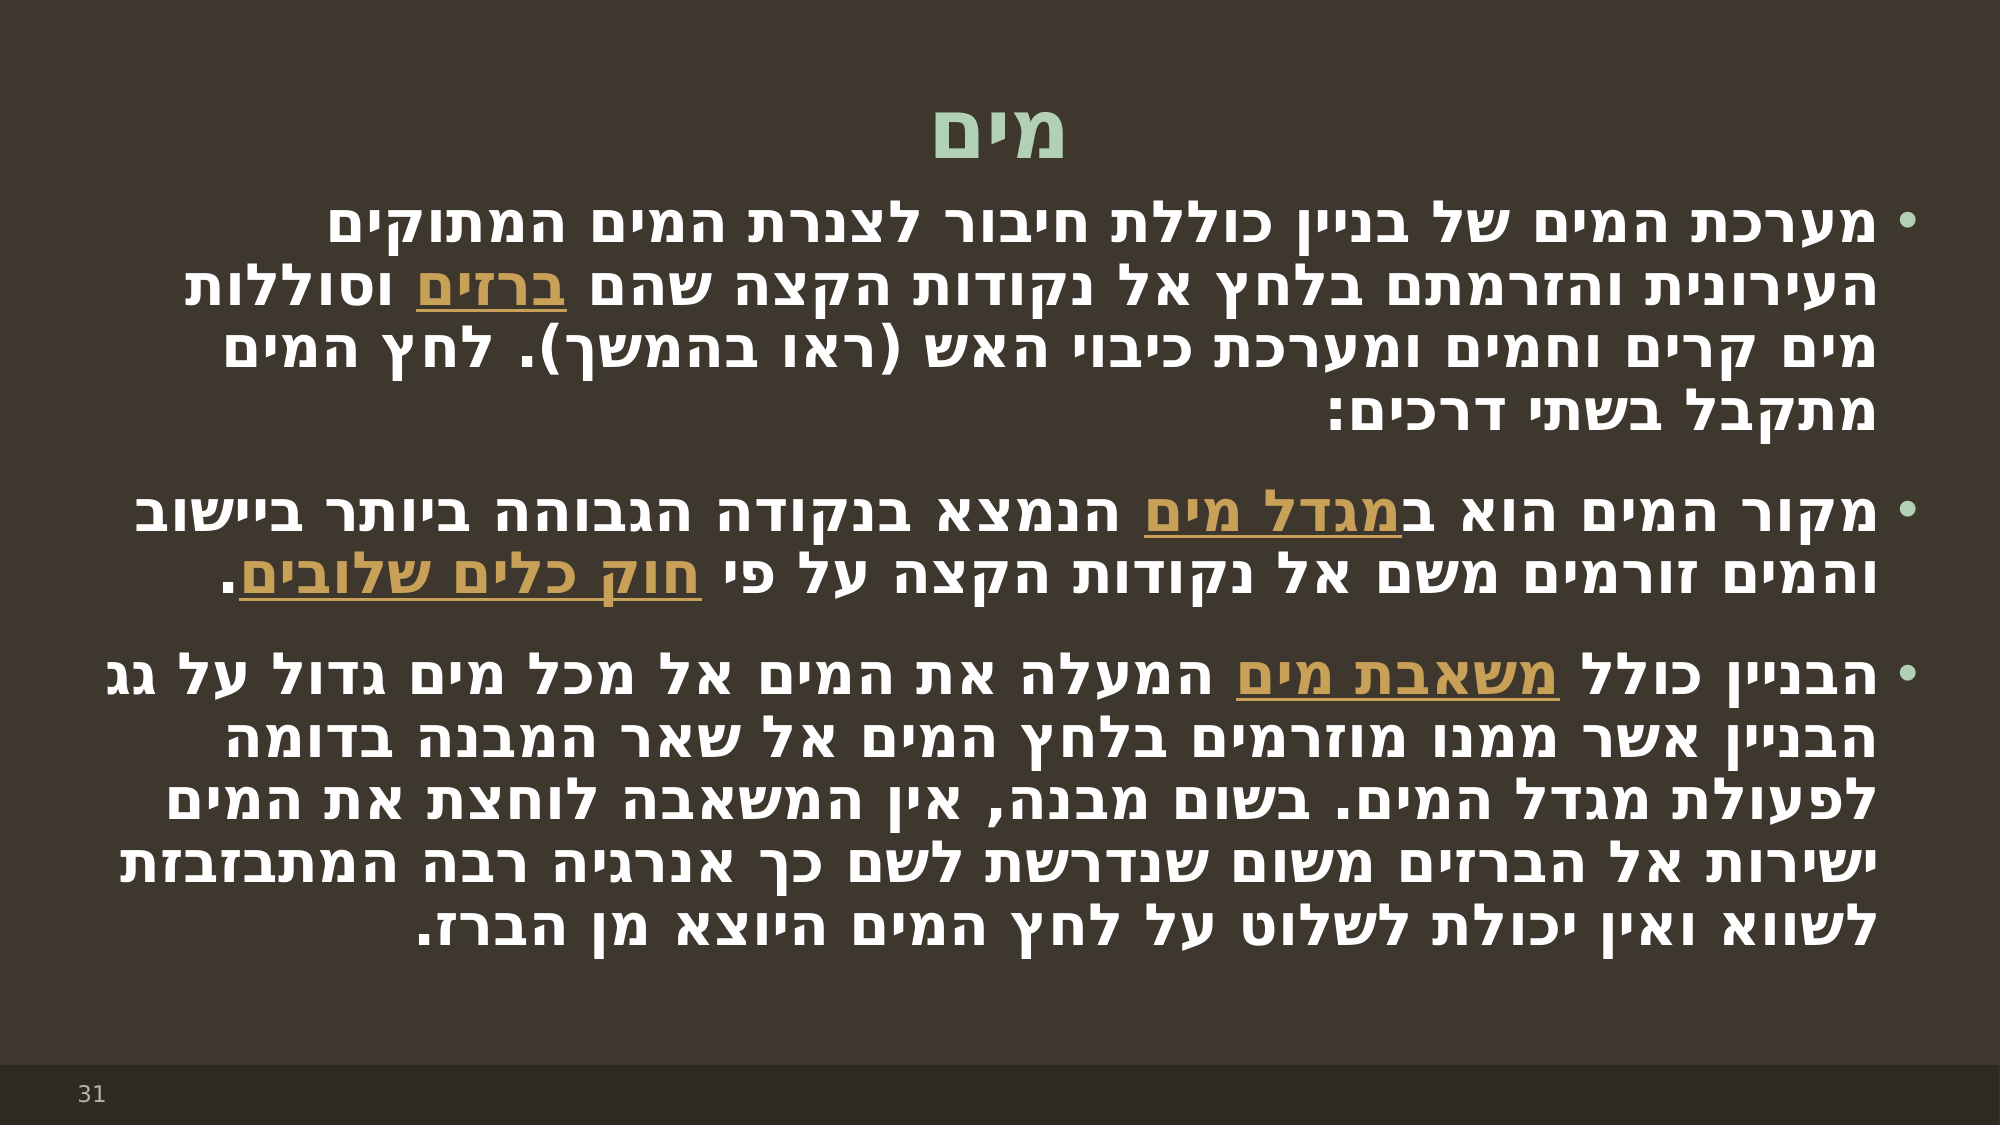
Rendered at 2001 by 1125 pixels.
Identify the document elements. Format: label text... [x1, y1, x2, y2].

title מים [137, 59, 1863, 184]
list מערכת המים של בניין כוללת חיבור לצנרת המים המתוקים העירונית והזרמתם בלחץ אל נקודות הקצה שהם ברזים וסוללות מים קרים וחמים ומערכת כיבוי האש (ראו בהמשך). לחץ המים מתקבל בשתי דרכים: מקור המים הוא במגדל מים הנמצא בנקודה הגבוהה ביותר ביישוב והמים זורמים משם אל נקודות הקצה על פי חוק כלים שלובים. הבניין כולל משאבת מים המעלה את המים אל מכל מים גדול על גג הבניין אשר ממנו מוזרמים בלחץ המים אל שאר המבנה בדומה לפעולת מגדל המים. בשום מבנה, אין המשאבה לוחצת את המים ישירות אל הברזים משום שנדרשת לשם כך אנרגיה רבה המתבזבזת לשווא ואין יכולת לשלוט על לחץ המים היוצא מן הברז. [62, 184, 1934, 1075]
slide_number 31 [62, 1074, 136, 1113]
